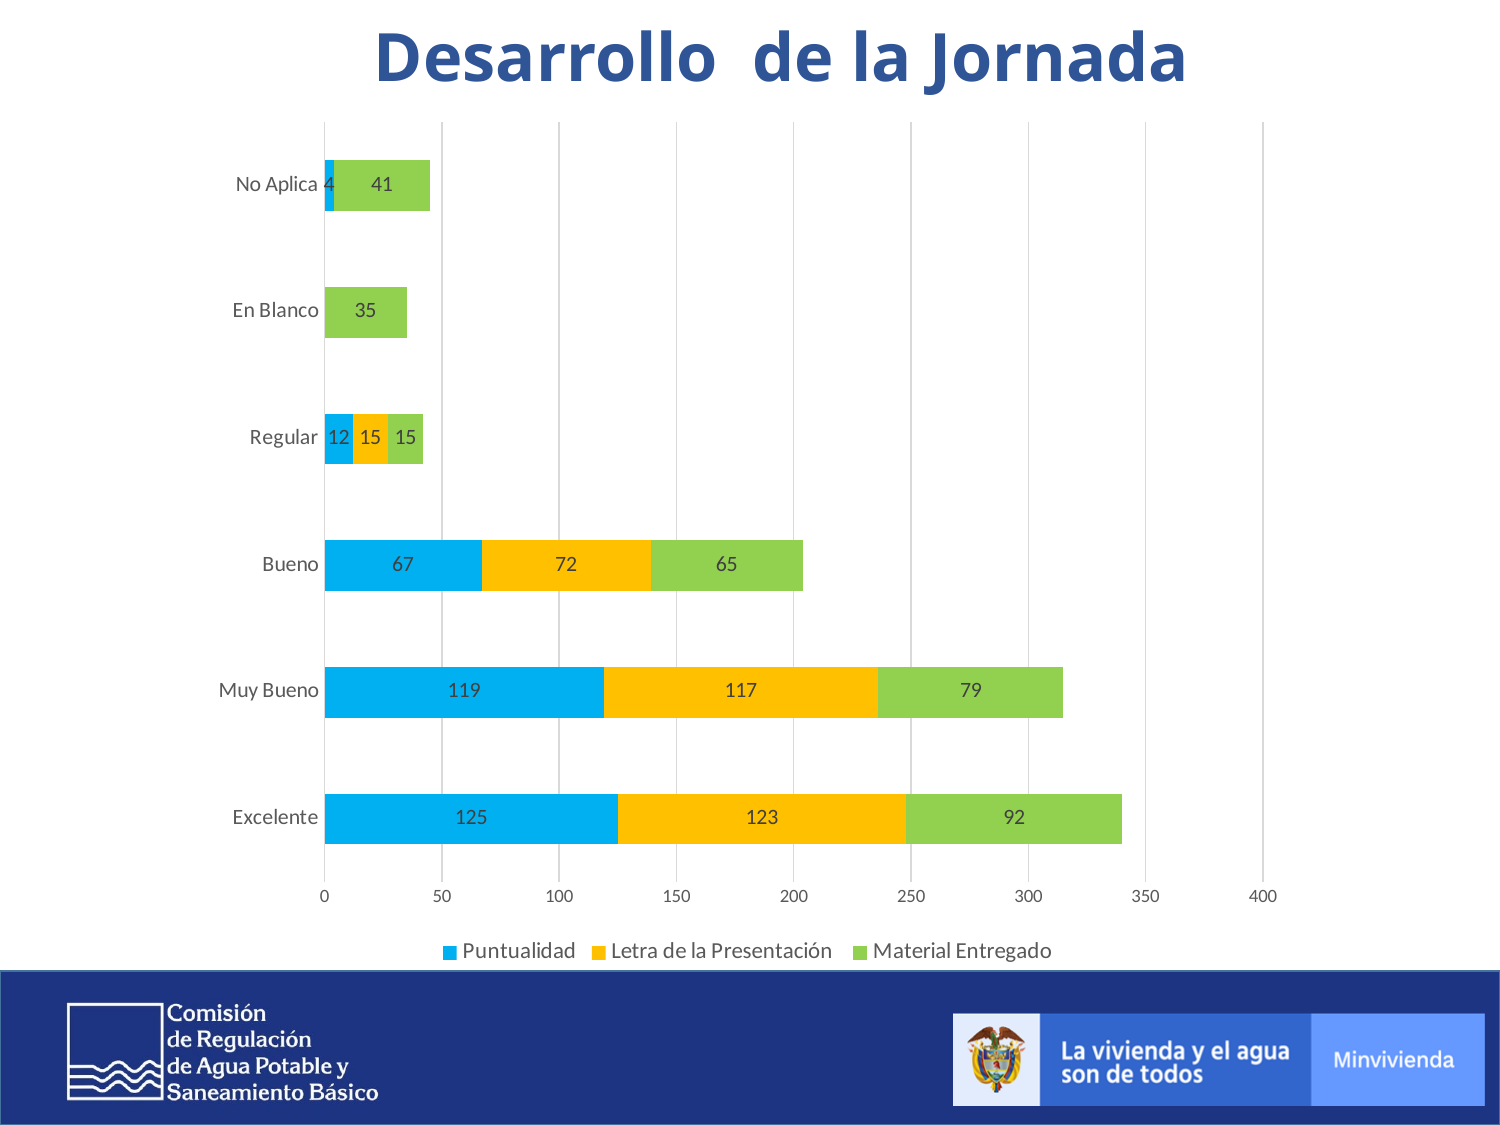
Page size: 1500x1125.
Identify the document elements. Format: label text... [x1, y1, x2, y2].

title Desarrollo de la Jornada [198, 9, 1365, 111]
chart [196, 104, 1300, 971]
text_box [0, 970, 1500, 1125]
